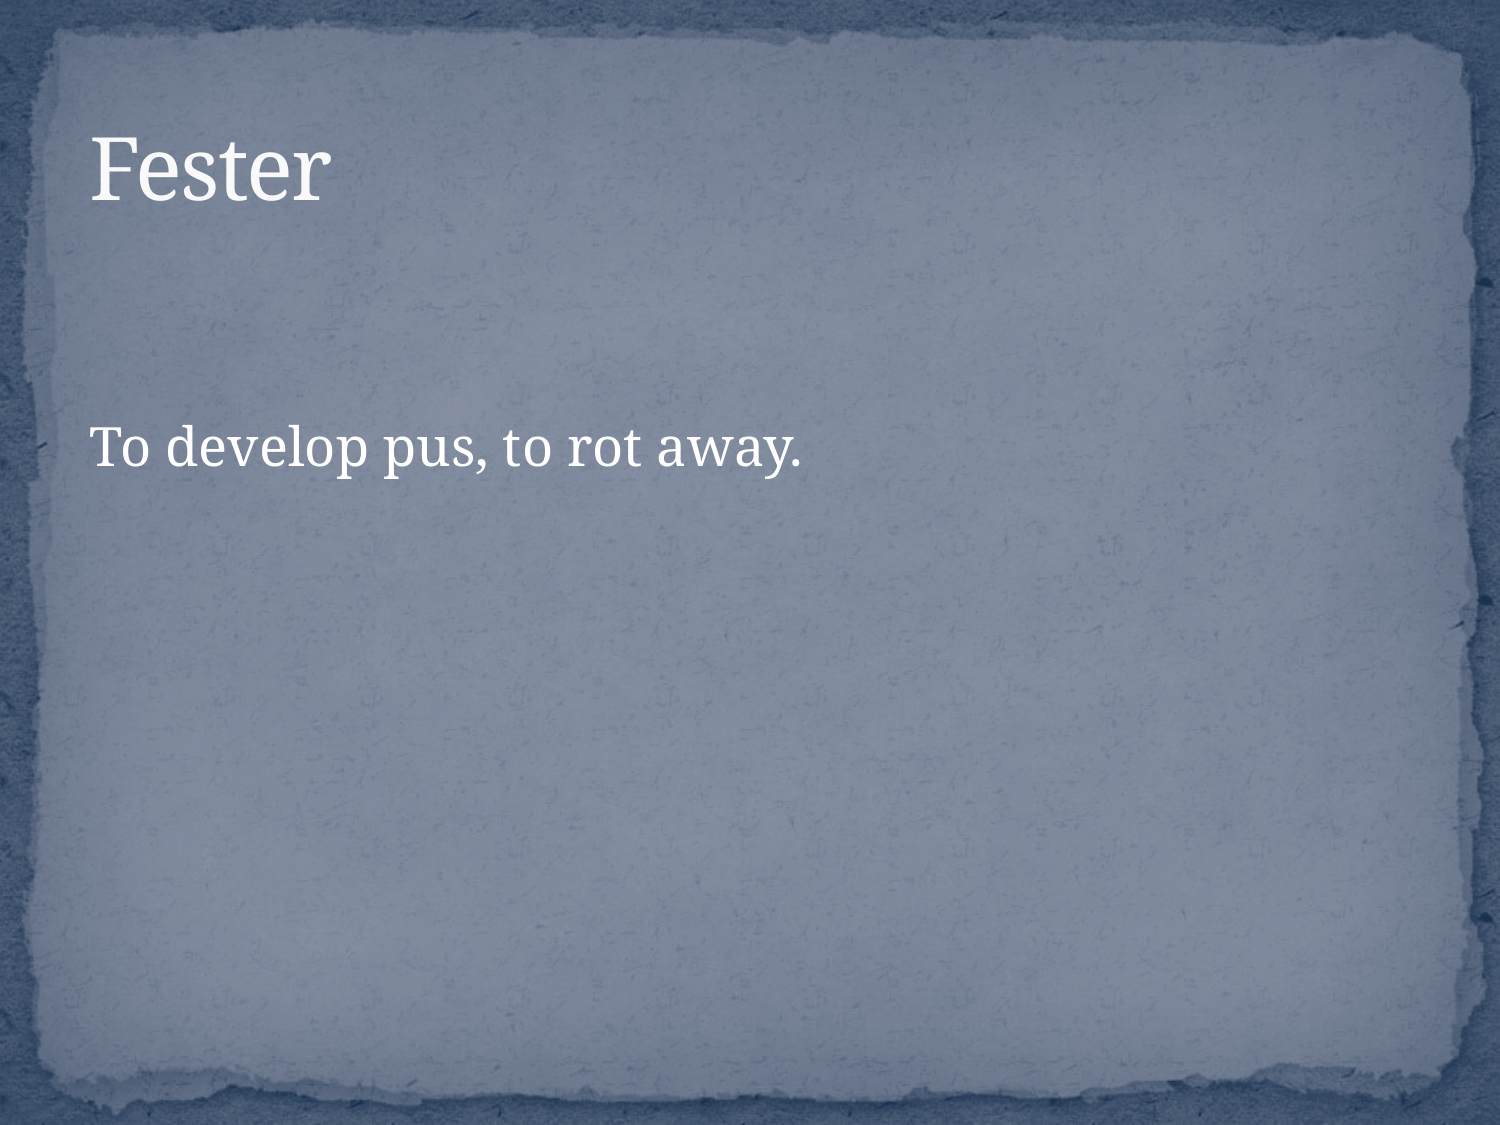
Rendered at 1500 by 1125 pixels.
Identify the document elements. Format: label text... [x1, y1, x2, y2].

list To develop pus, to rot away. [75, 249, 1425, 1000]
title Fester [74, 24, 1425, 225]
